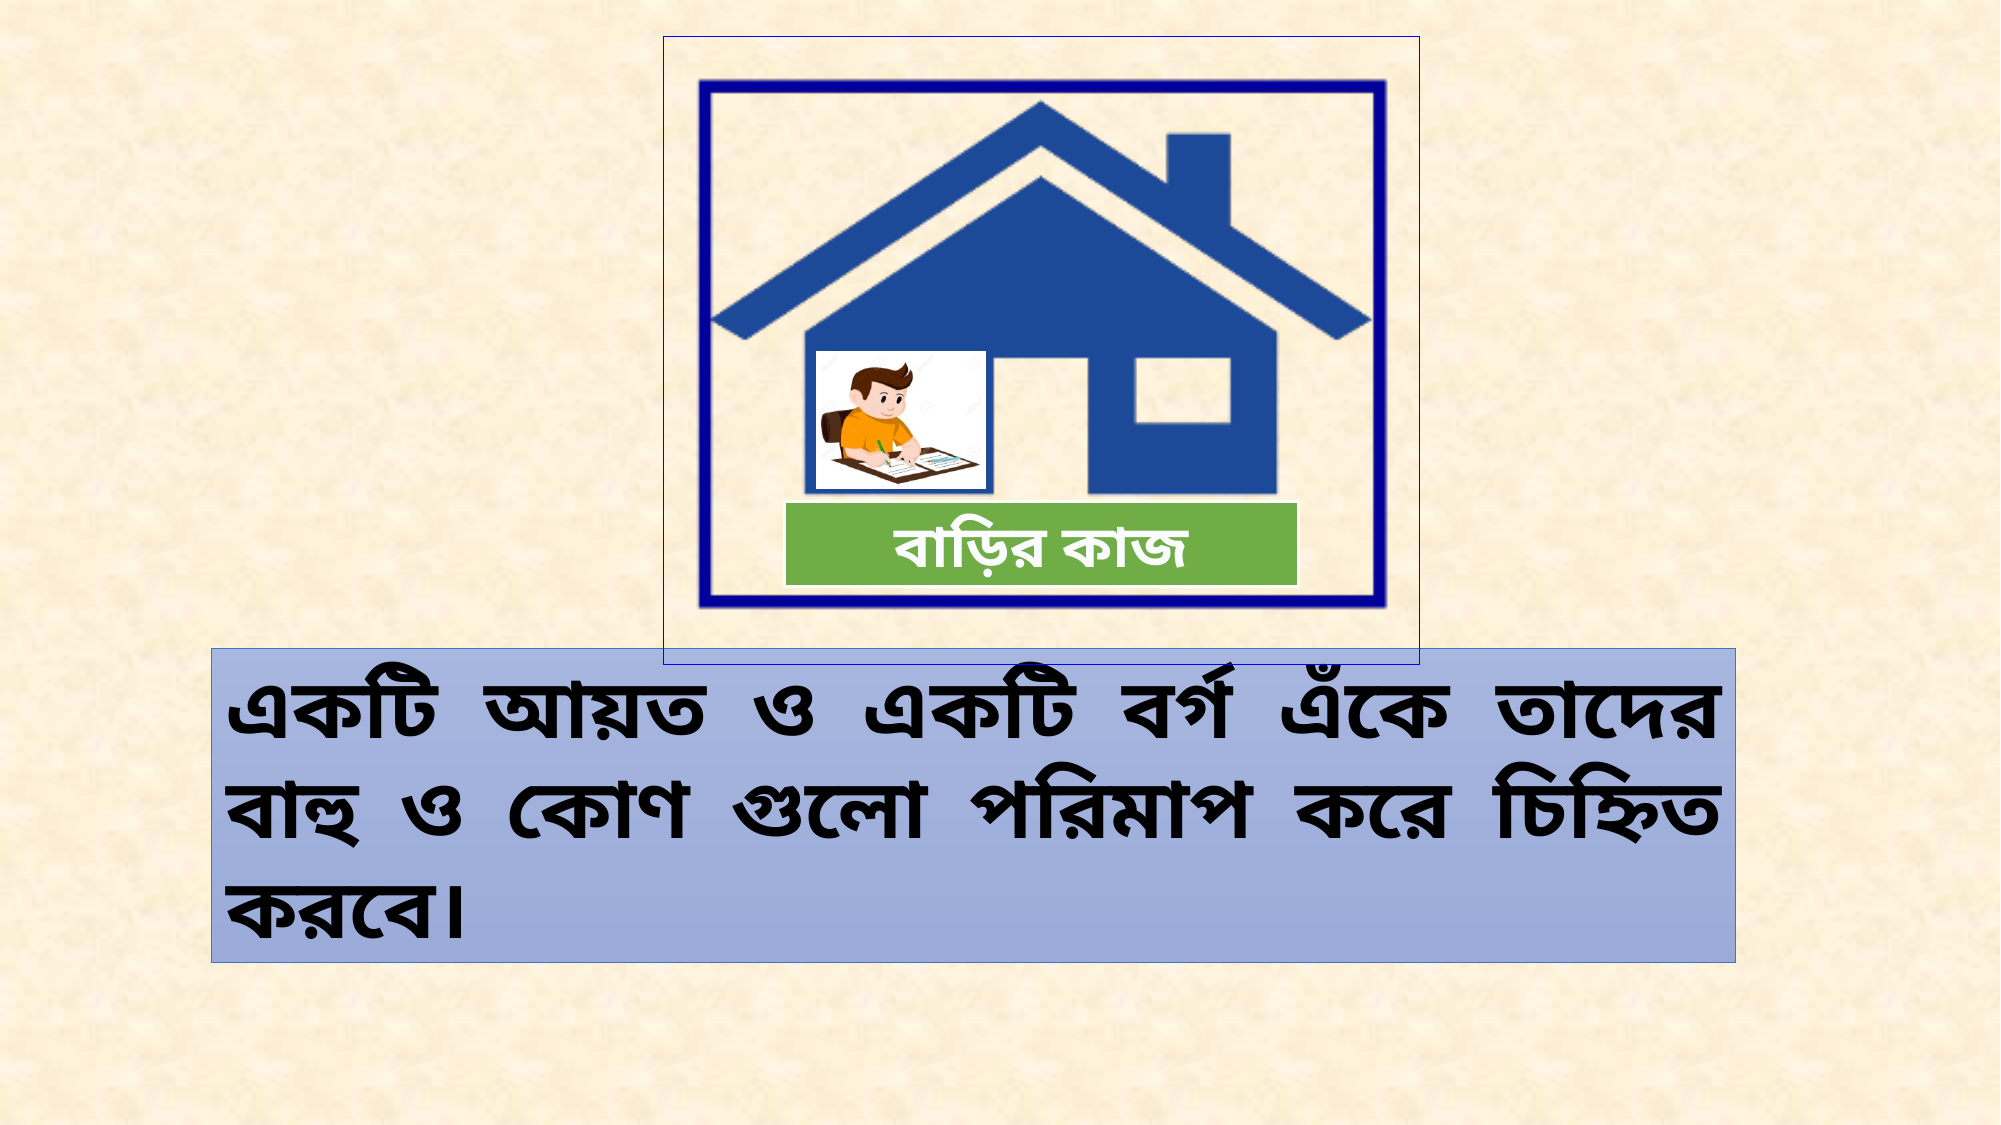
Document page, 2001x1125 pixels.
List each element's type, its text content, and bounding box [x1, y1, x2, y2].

text_box একটি আয়ত ও একটি বর্গ এঁকে তাদের বাহু ও কোণ গুলো পরিমাপ করে চিহ্নিত করবে। [211, 648, 1736, 963]
picture [0, 0, 2001, 1125]
